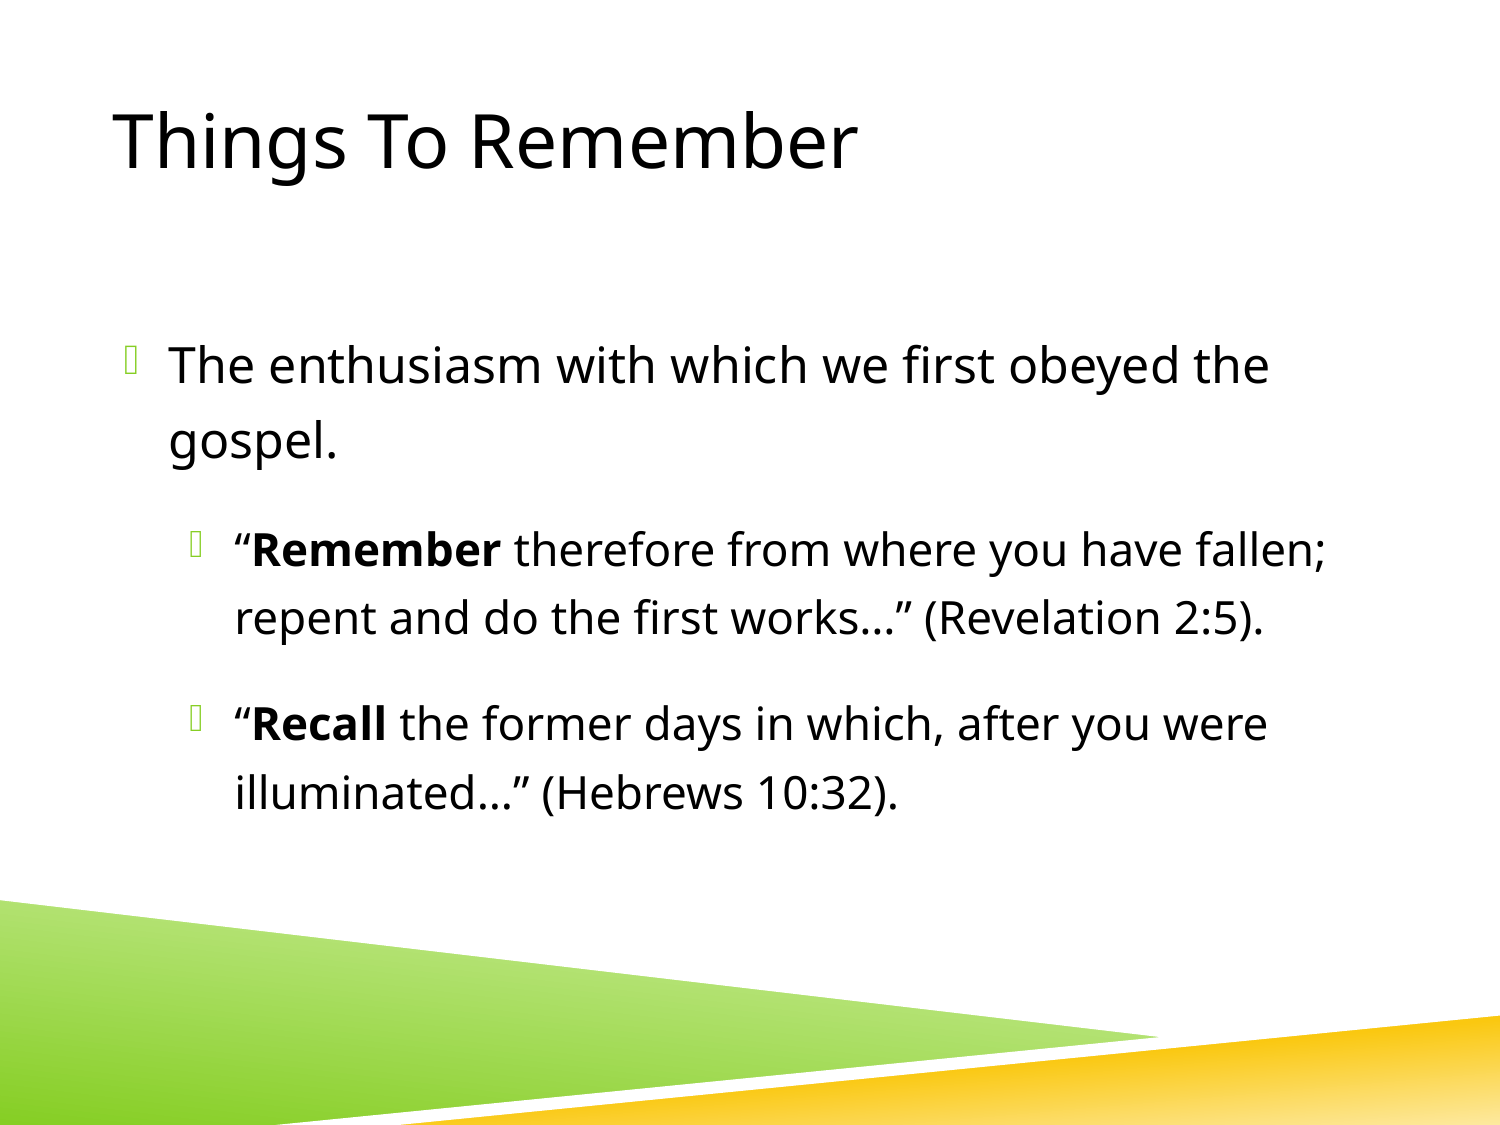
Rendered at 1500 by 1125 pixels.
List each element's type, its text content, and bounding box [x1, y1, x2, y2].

list The enthusiasm with which we first obeyed the gospel. “Remember therefore from where you have fallen; repent and do the first works…” (Revelation 2:5). “Recall the former days in which, after you were illuminated…” (Hebrews 10:32). [112, 262, 1388, 875]
title Things To Remember [112, 45, 1388, 233]
